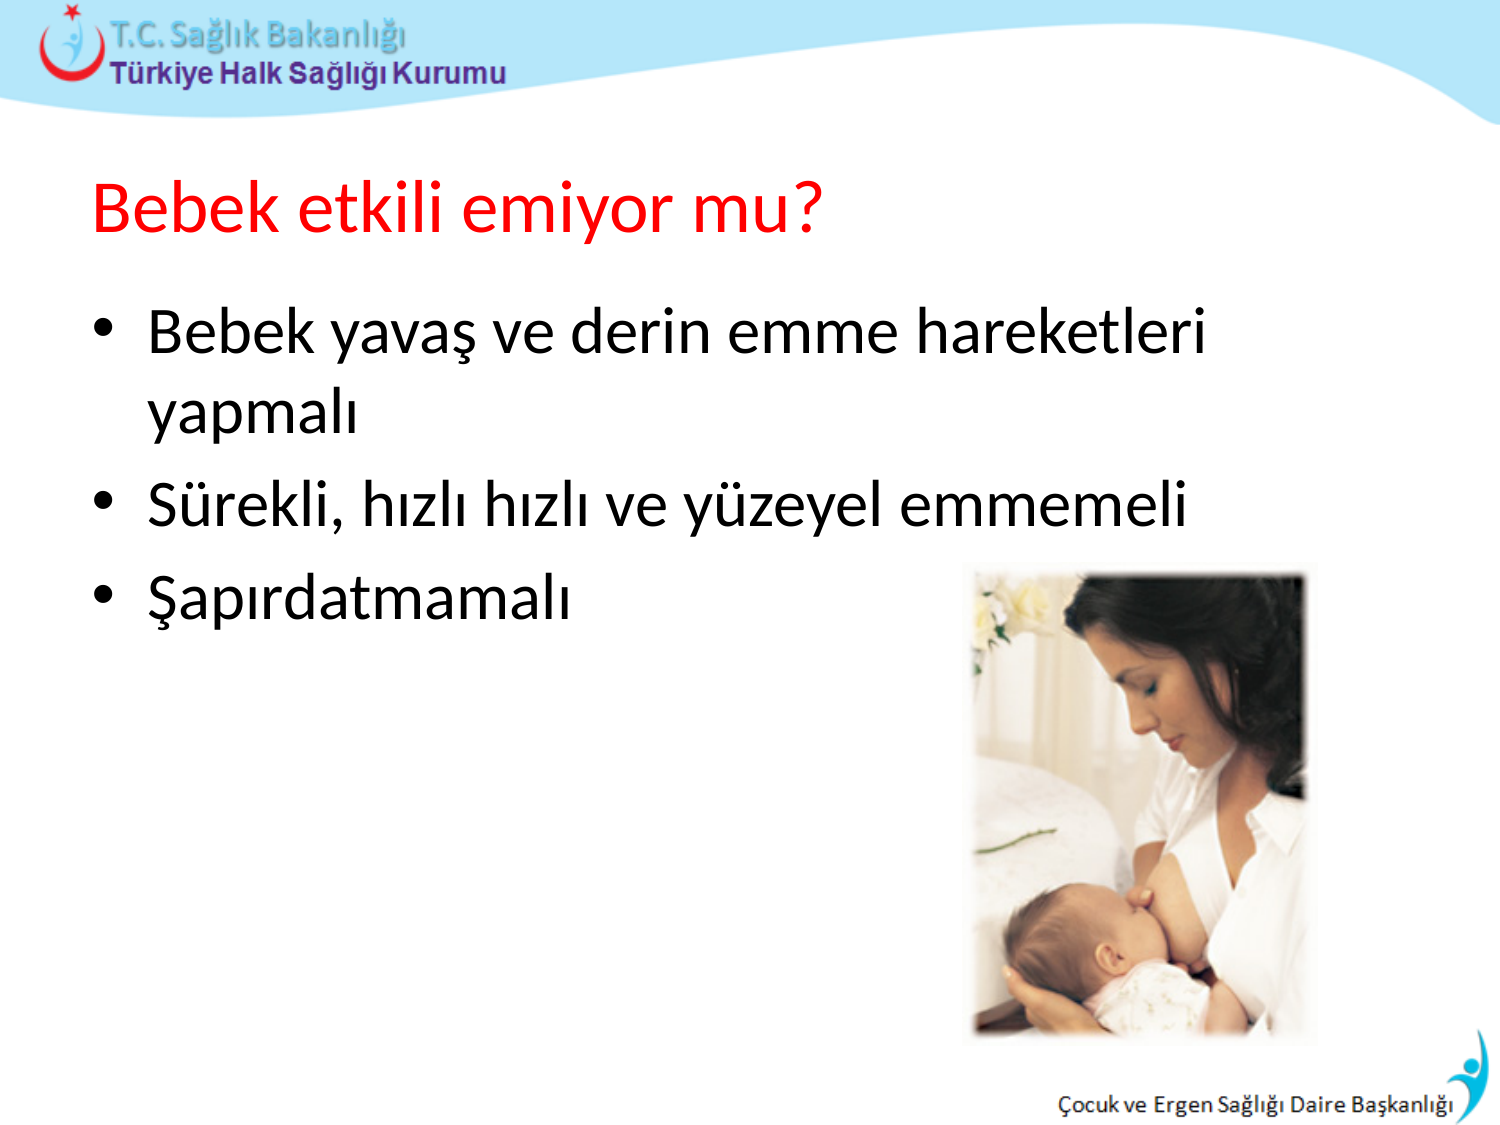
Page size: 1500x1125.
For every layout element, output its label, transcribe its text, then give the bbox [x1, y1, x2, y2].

picture [0, 0, 1500, 1125]
list Bebek yavaş ve derin emme hareketleri yapmalı Sürekli, hızlı hızlı ve yüzeyel emmemeli Şapırdatmamalı [76, 278, 1427, 1076]
title Bebek etkili emiyor mu? [76, 149, 1427, 256]
